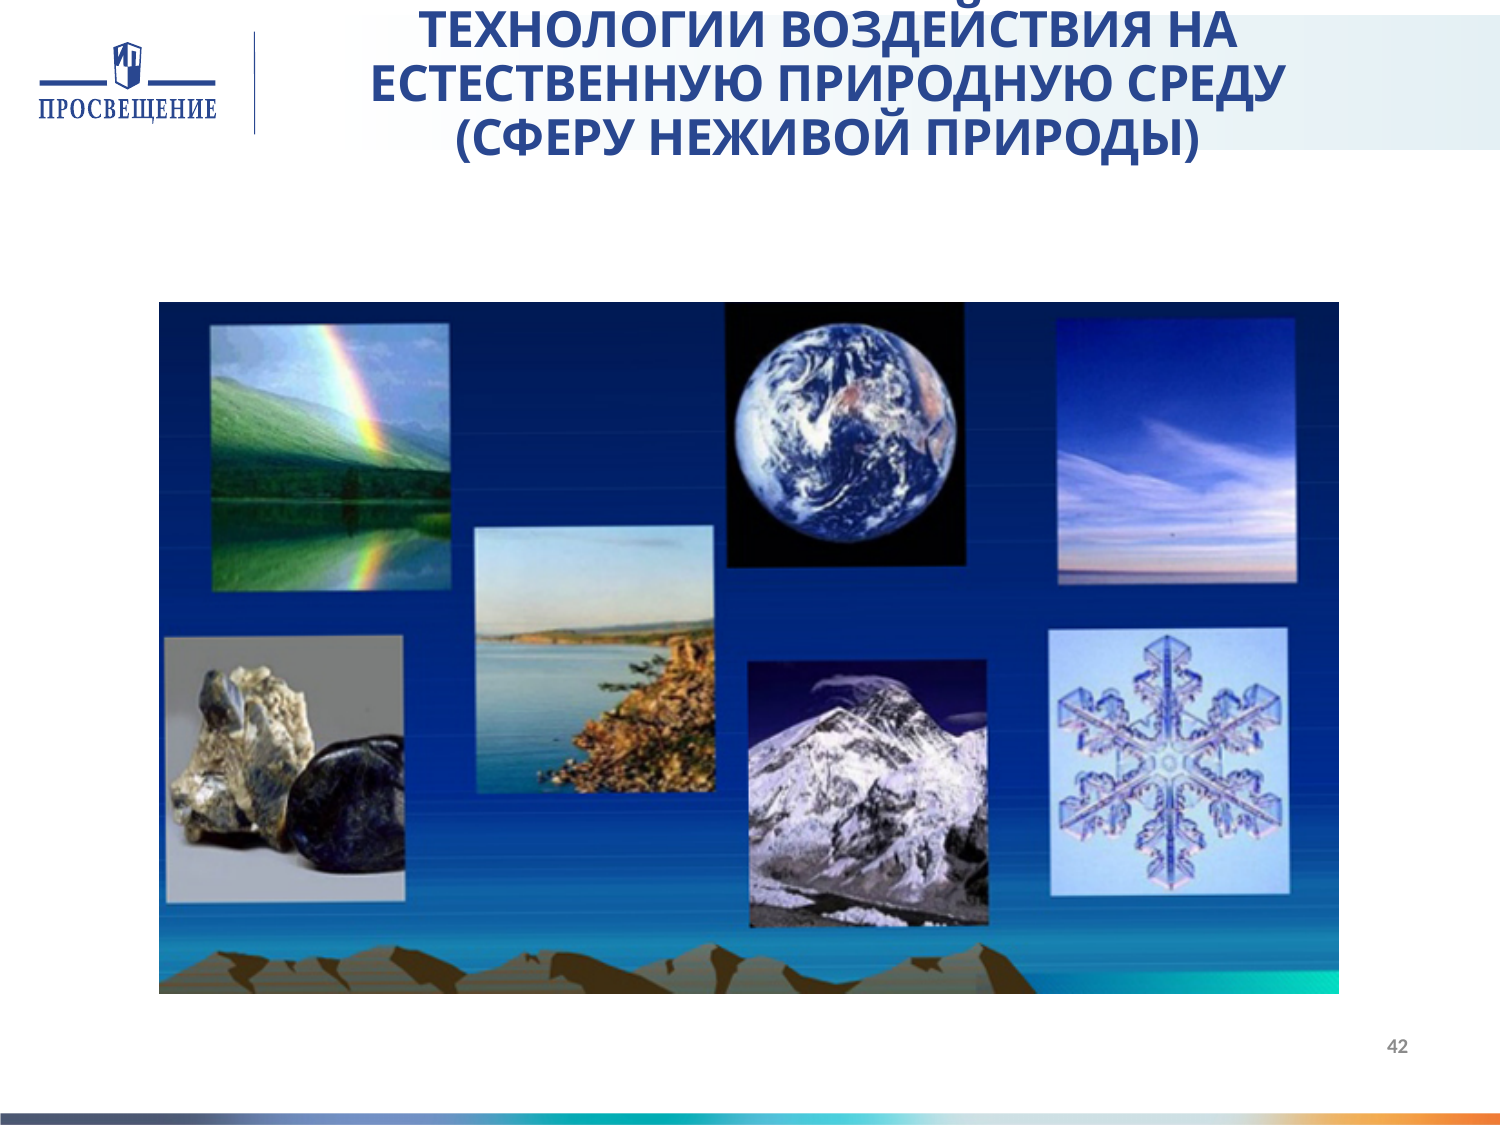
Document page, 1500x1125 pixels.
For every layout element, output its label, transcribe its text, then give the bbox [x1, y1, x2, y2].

title ТЕХНОЛОГИИ ВОЗДЕЙСТВИЯ НА ЕСТЕСТВЕННУЮ ПРИРОДНУЮ СРЕДУ (СФЕРУ НЕЖИВОЙ ПРИРОДЫ) [277, 19, 1379, 152]
picture [2, 1114, 1500, 1124]
picture [159, 302, 1339, 994]
